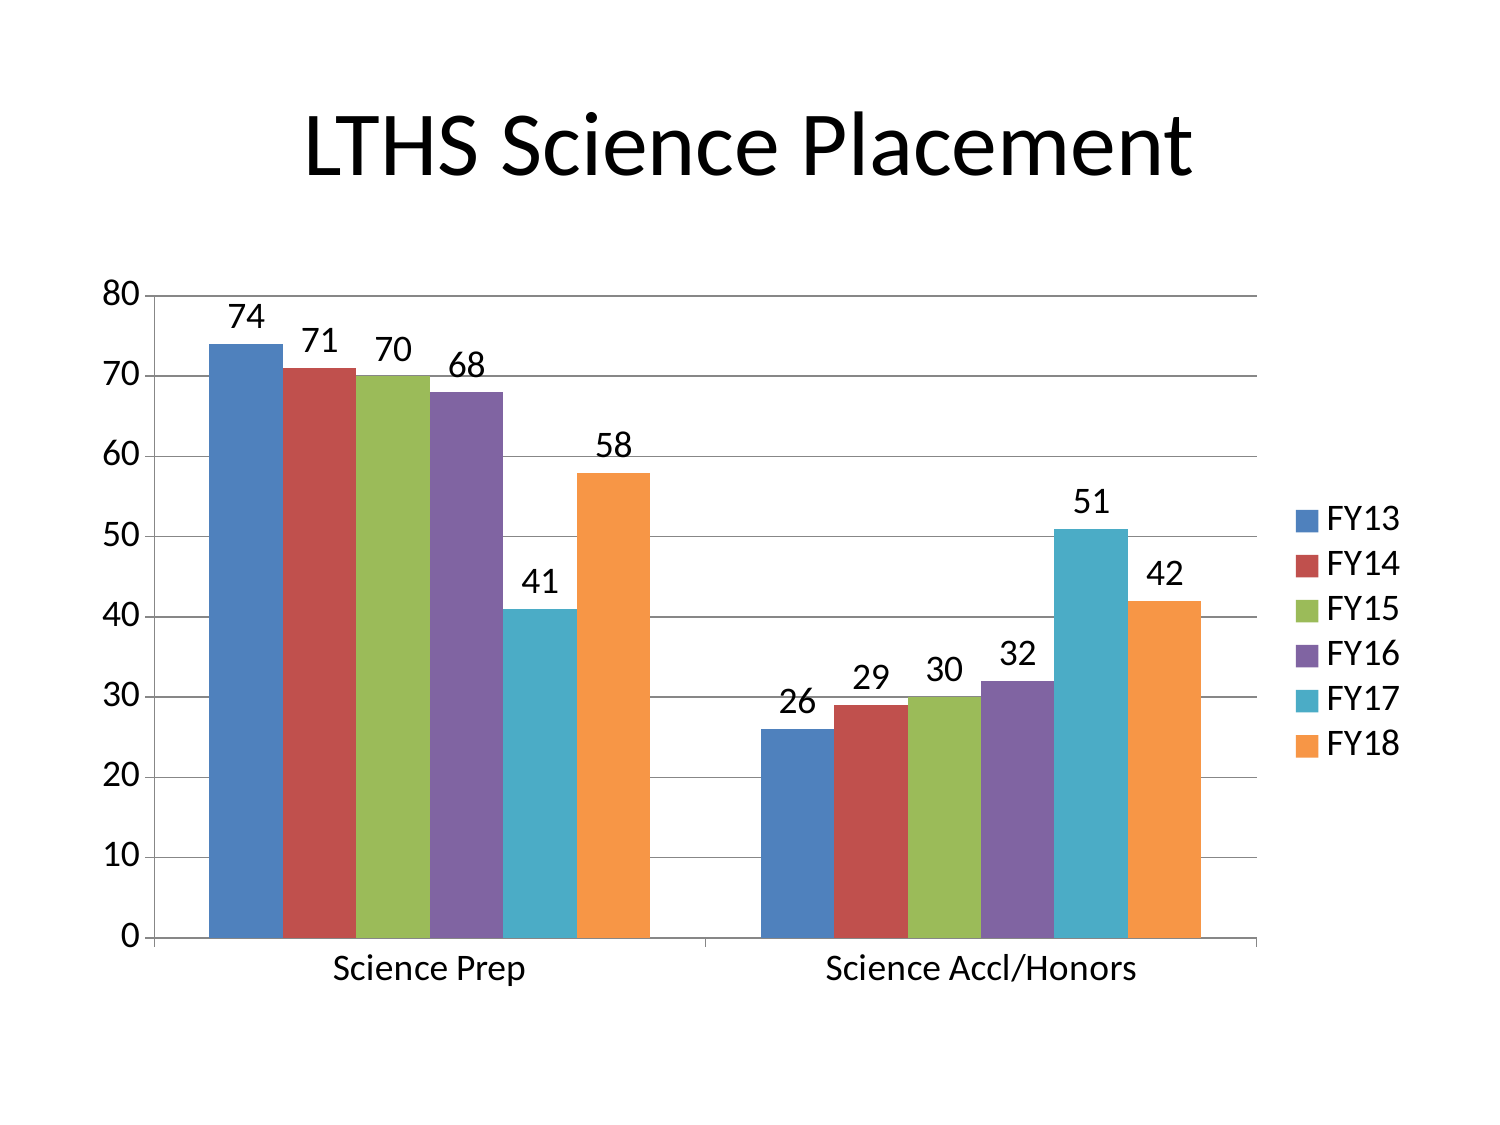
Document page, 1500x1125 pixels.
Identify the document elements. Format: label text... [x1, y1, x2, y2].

title LTHS Science Placement [75, 45, 1425, 233]
chart [74, 262, 1426, 1006]
